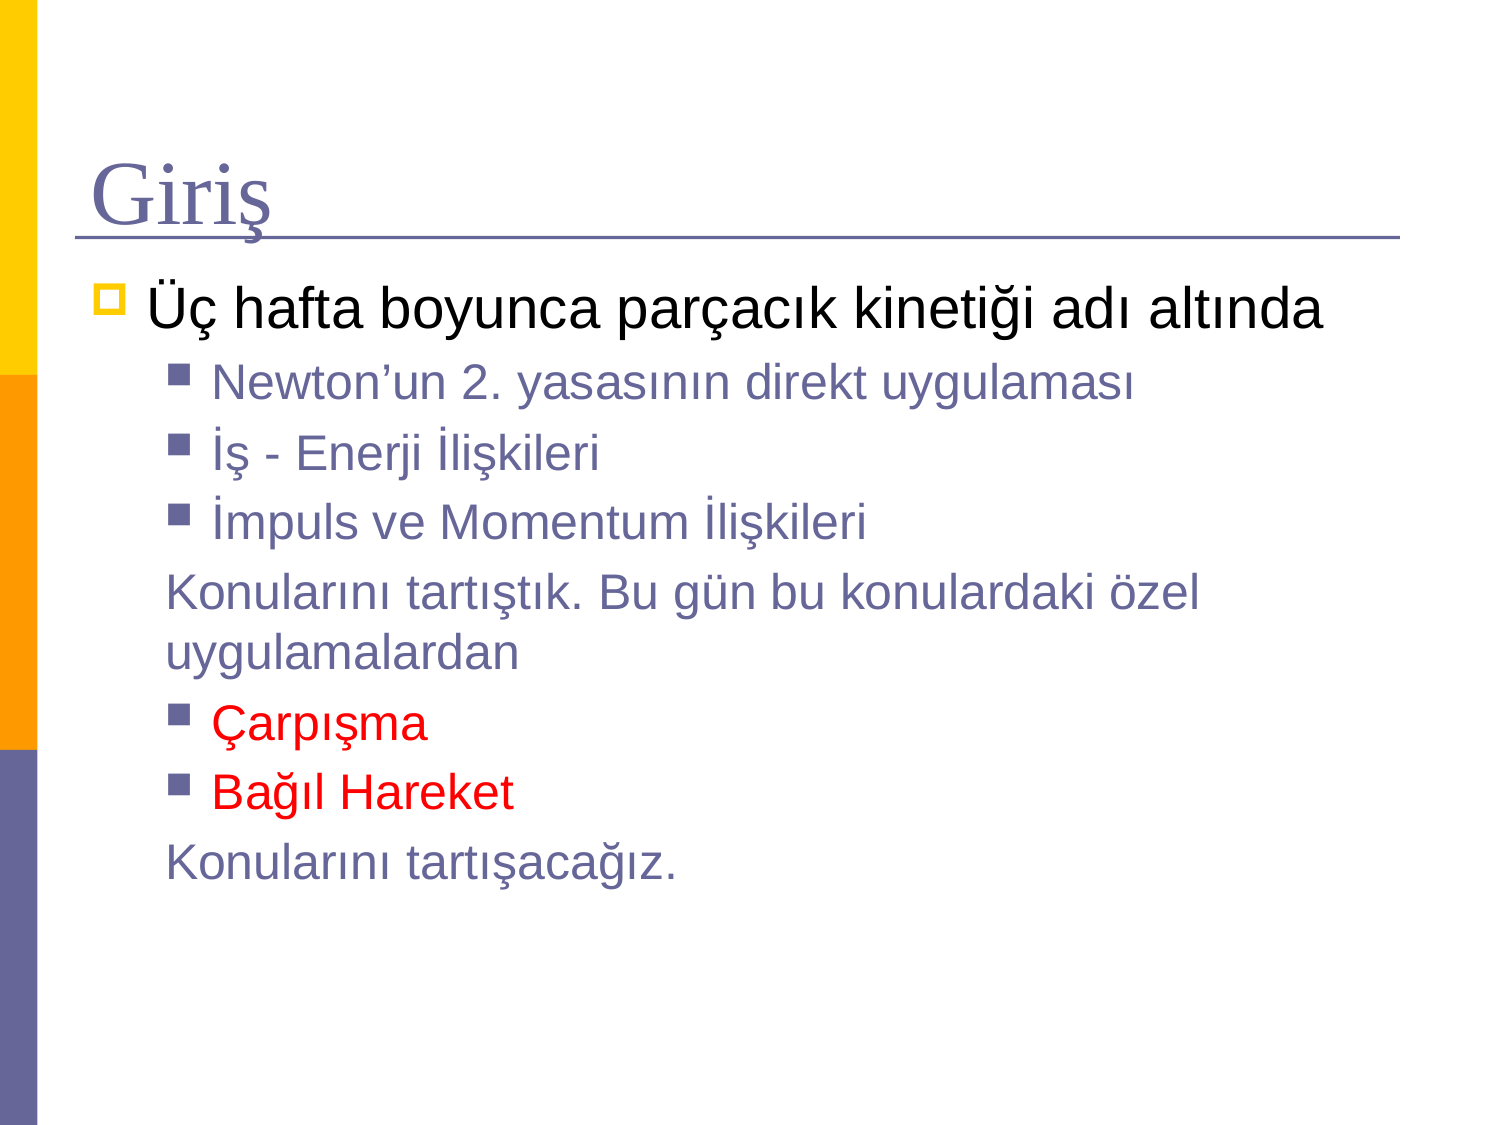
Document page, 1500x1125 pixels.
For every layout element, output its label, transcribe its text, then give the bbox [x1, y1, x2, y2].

list Üç hafta boyunca parçacık kinetiği adı altında Newton’un 2. yasasının direkt uygulaması İş - Enerji İlişkileri İmpuls ve Momentum İlişkileri Konularını tartıştık. Bu gün bu konulardaki özel uygulamalardan Çarpışma Bağıl Hareket Konularını tartışacağız. [75, 262, 1425, 1006]
title Giriş [75, 45, 1425, 250]
